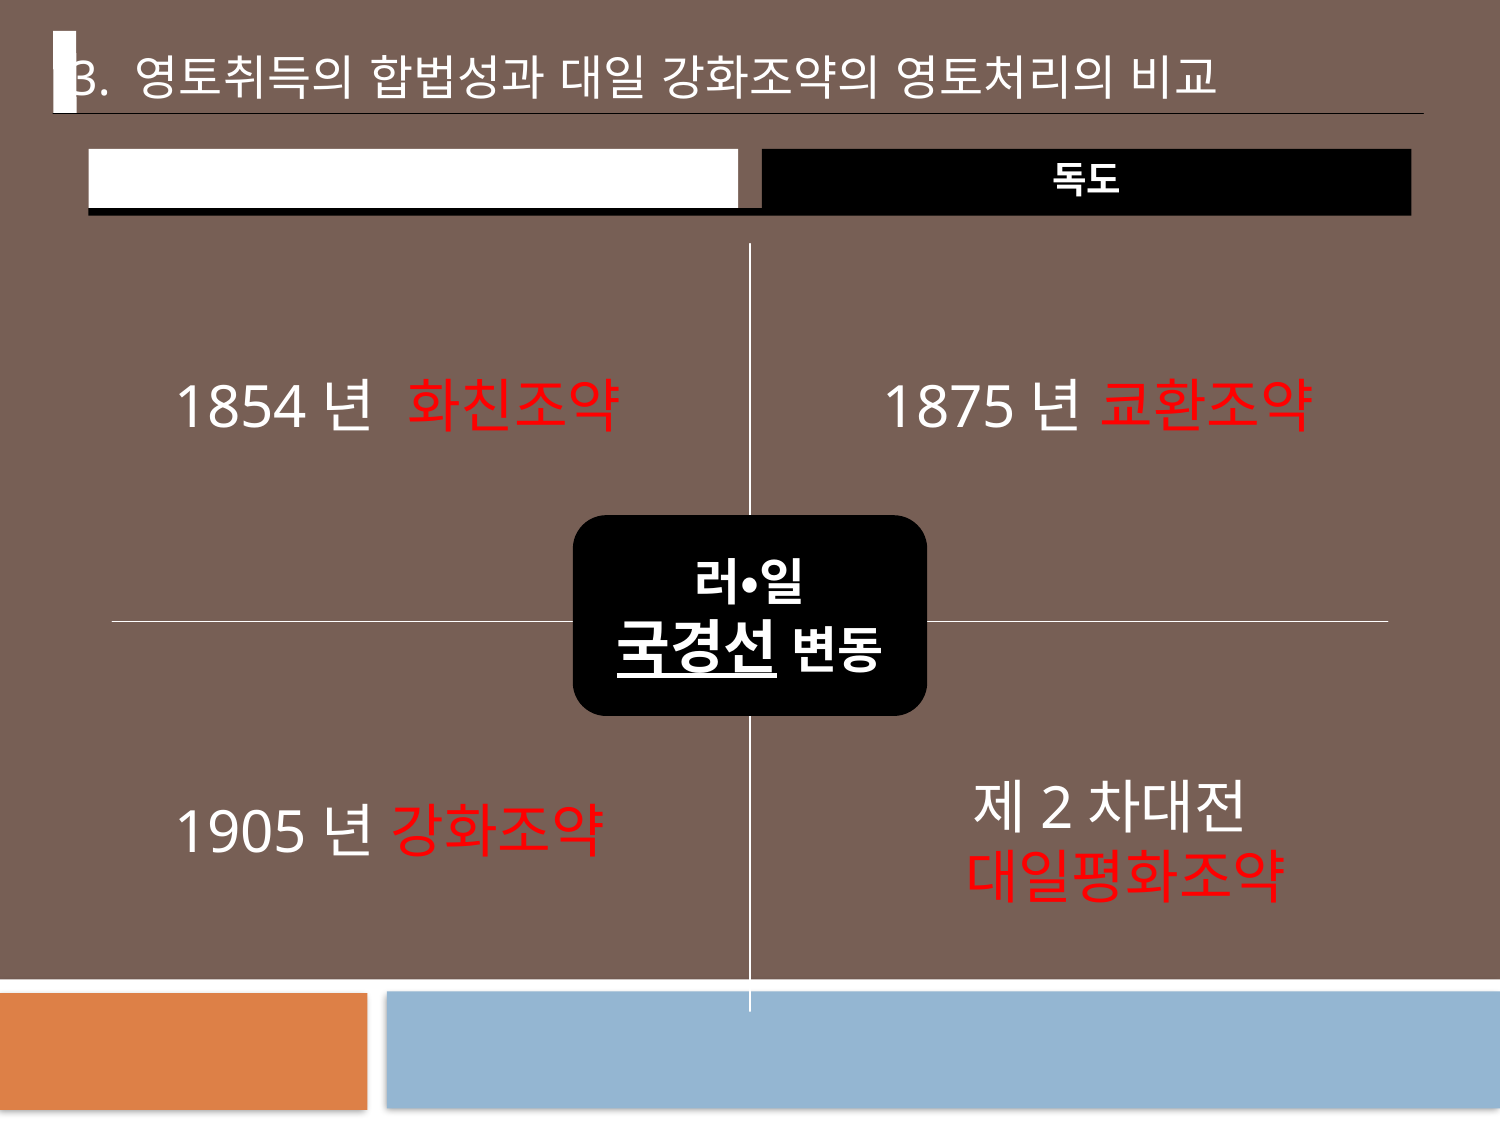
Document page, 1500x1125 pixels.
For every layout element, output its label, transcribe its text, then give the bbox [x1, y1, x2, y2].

text_box [0, 0, 1500, 75]
text_box 3. 영토취득의 합법성과 대일 강화조약의 영토처리의 비교 [55, 75, 1235, 113]
text_box [85, 204, 1415, 219]
text_box 러•일 국경선 변동 [755, 629, 932, 720]
text_box 러•일 국경선 변동 [568, 629, 746, 720]
text_box 1875년 쿄환조약 [868, 361, 1365, 447]
text_box 1905년 강화조약 [159, 786, 691, 872]
text_box 러•일 국경선 변동 [755, 511, 932, 621]
text_box 쿠릴열도 [85, 145, 742, 205]
text_box 독도 [758, 145, 1415, 205]
text_box [49, 75, 55, 118]
text_box 제2차대전 대일평화조약 [844, 763, 1376, 918]
text_box 러•일 국경선 변동 [568, 511, 746, 621]
text_box 1854년 화친조약 [159, 361, 691, 447]
